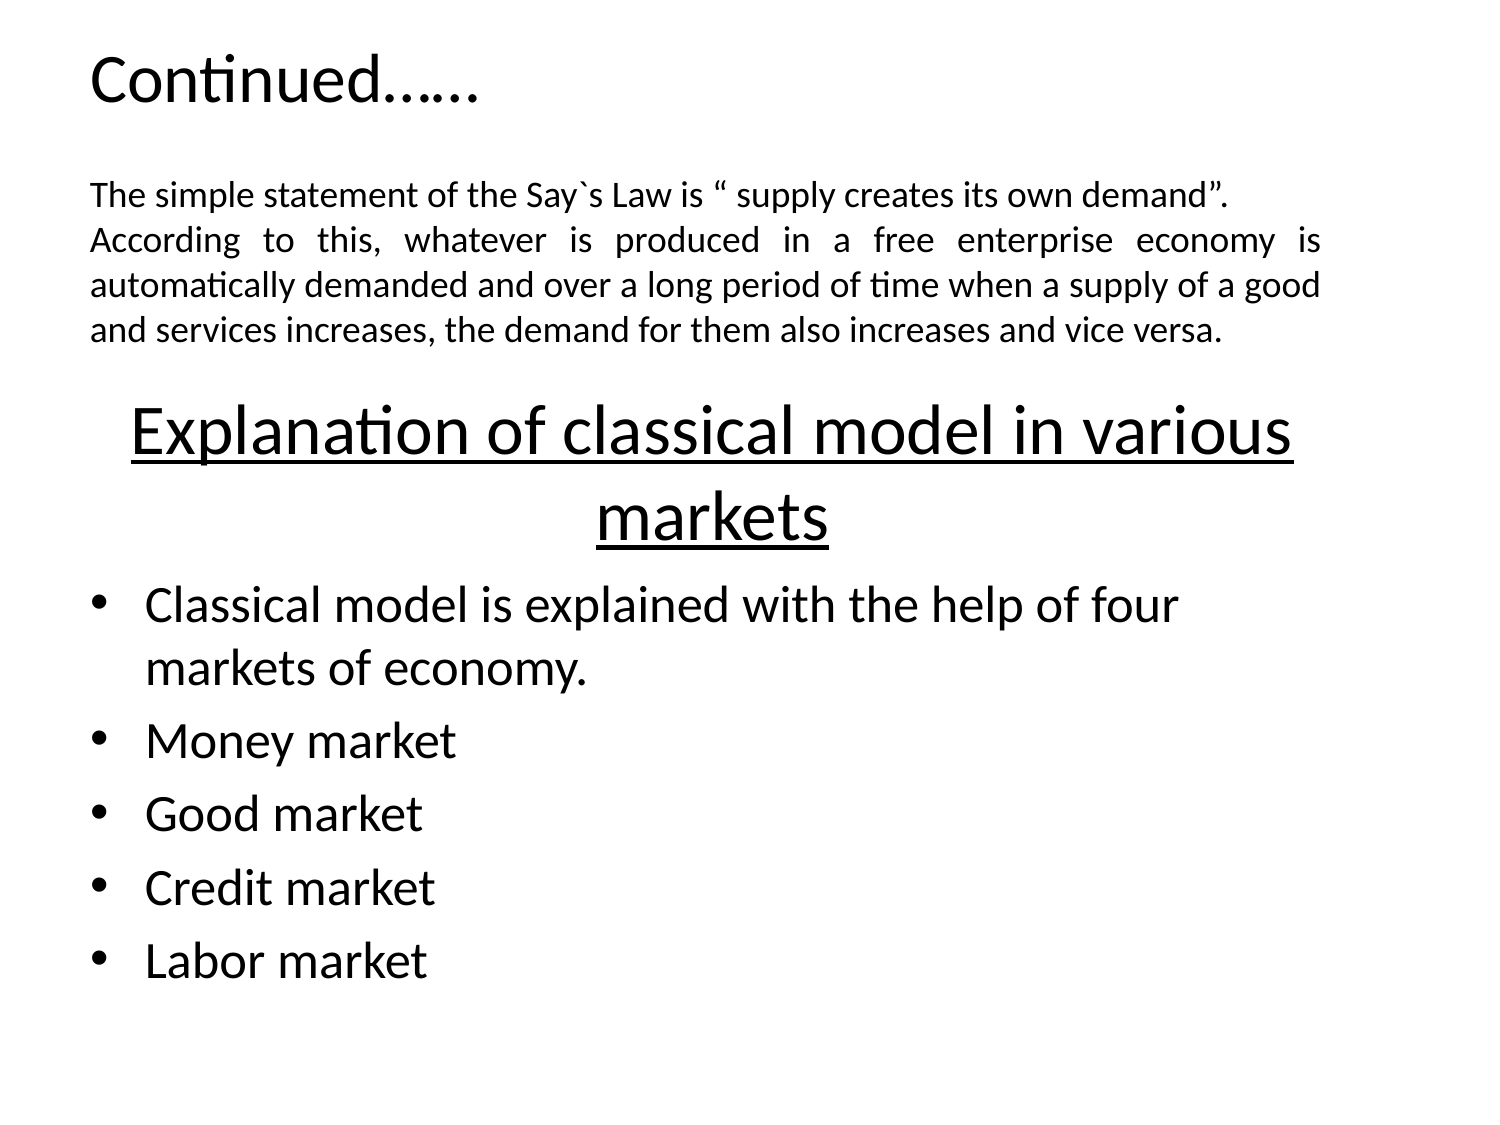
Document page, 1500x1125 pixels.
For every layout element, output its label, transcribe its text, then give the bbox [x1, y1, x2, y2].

text_box The simple statement of the Say`s Law is “ supply creates its own demand”. According to this, whatever is produced in a free enterprise economy is automatically demanded and over a long period of time when a supply of a good and services increases, the demand for them also increases and vice versa. [74, 162, 1338, 358]
list Classical model is explained with the help of four markets of economy. Money market Good market Credit market Labor market [75, 562, 1363, 1000]
title Continued…… [75, 24, 588, 125]
text_box Explanation of classical model in various markets [37, 375, 1388, 563]
